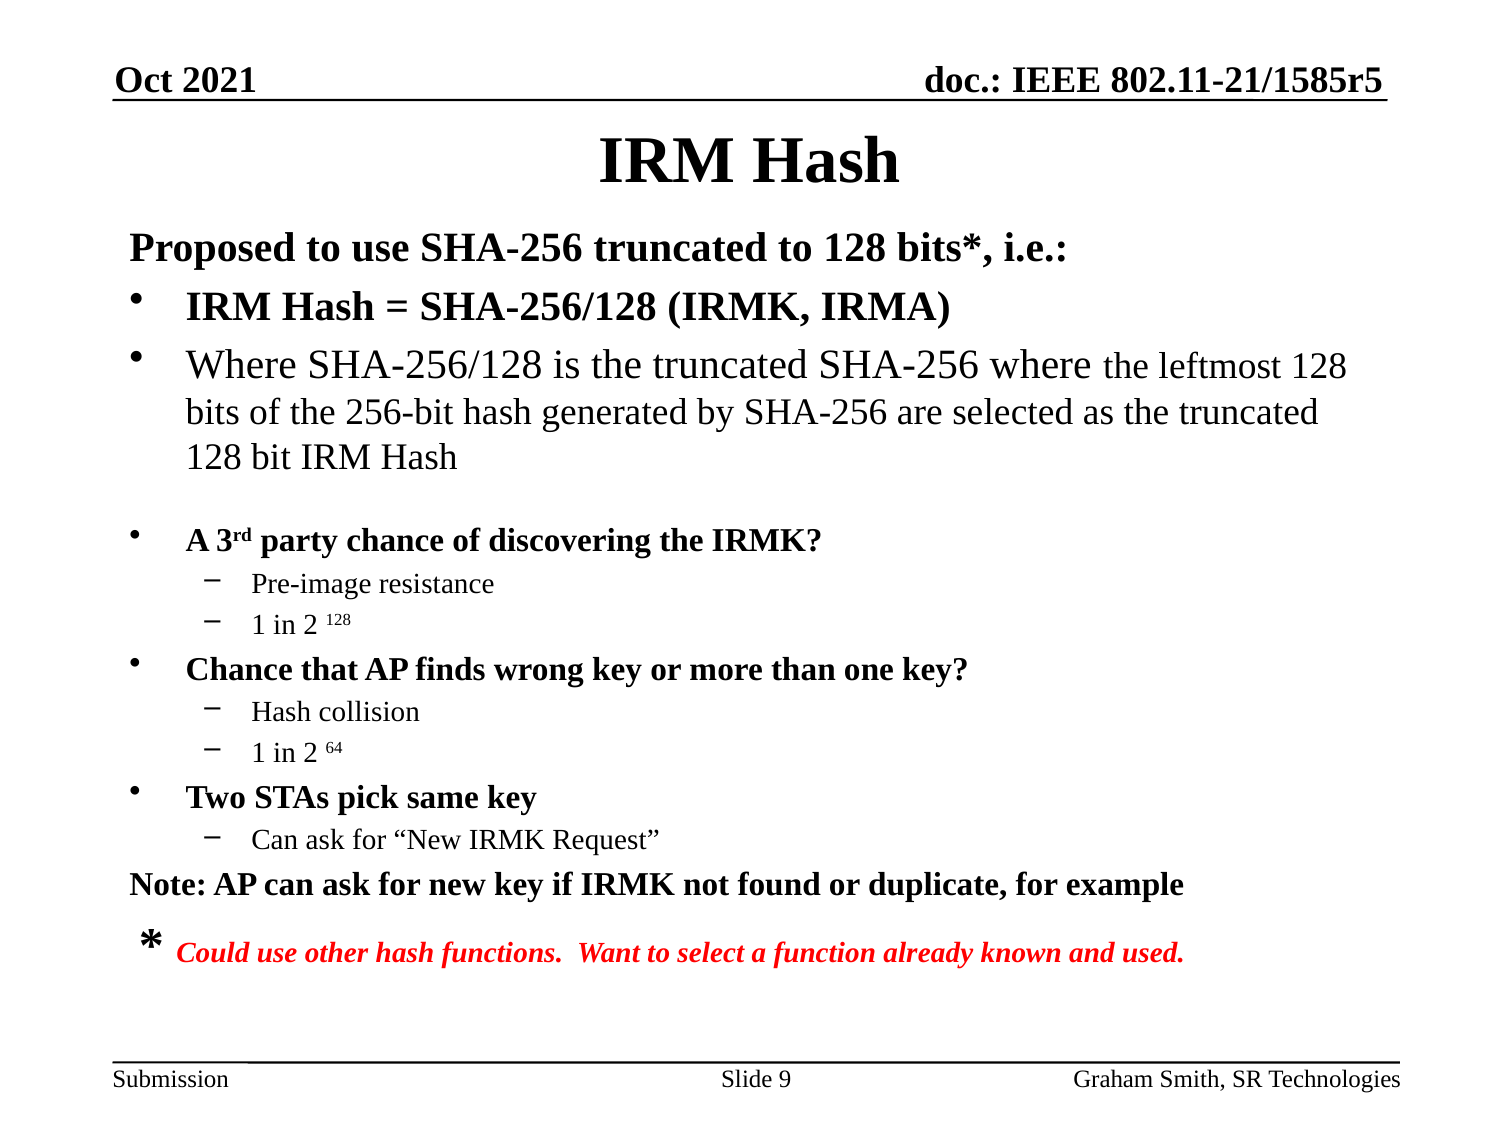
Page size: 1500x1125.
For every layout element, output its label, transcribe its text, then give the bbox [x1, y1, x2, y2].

title IRM Hash [112, 112, 1388, 200]
list Proposed to use SHA-256 truncated to 128 bits*, i.e.: IRM Hash = SHA-256/128 (IRMK, IRMA) Where SHA-256/128 is the truncated SHA-256 where the leftmost 128 bits of the 256-bit hash generated by SHA-256 are selected as the truncated 128 bit IRM Hash A 3rd party chance of discovering the IRMK? Pre-image resistance 1 in 2 128 Chance that AP finds wrong key or more than one key? Hash collision 1 in 2 64 Two STAs pick same key Can ask for “New IRMK Request” Note: AP can ask for new key if IRMK not found or duplicate, for example * Could use other hash functions. Want to select a function already known and used. [114, 212, 1390, 1000]
slide_number Slide 9 [712, 1061, 800, 1093]
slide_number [114, 54, 259, 101]
footer Graham Smith, SR Technologies [1069, 1061, 1402, 1093]
